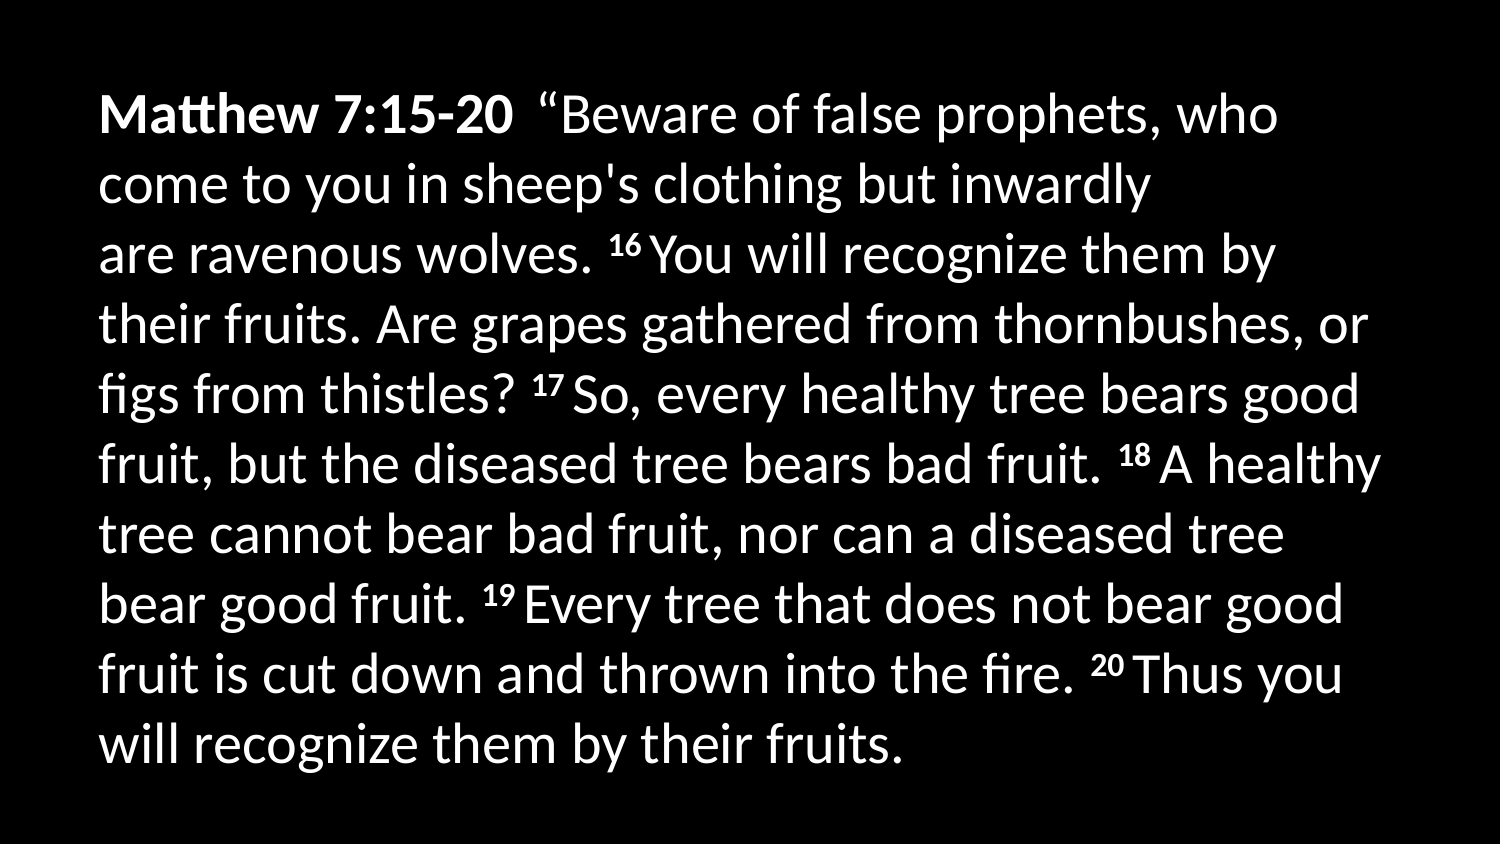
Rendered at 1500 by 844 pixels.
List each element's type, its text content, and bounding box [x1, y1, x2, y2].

text_box Matthew 7:15-20 “Beware of false prophets, who come to you in sheep's clothing but inwardly are ravenous wolves. 16 You will recognize them by their fruits. Are grapes gathered from thornbushes, or figs from thistles? 17 So, every healthy tree bears good fruit, but the diseased tree bears bad fruit. 18 A healthy tree cannot bear bad fruit, nor can a diseased tree bear good fruit. 19 Every tree that does not bear good fruit is cut down and thrown into the fire. 20 Thus you will recognize them by their fruits. [84, 68, 1399, 783]
